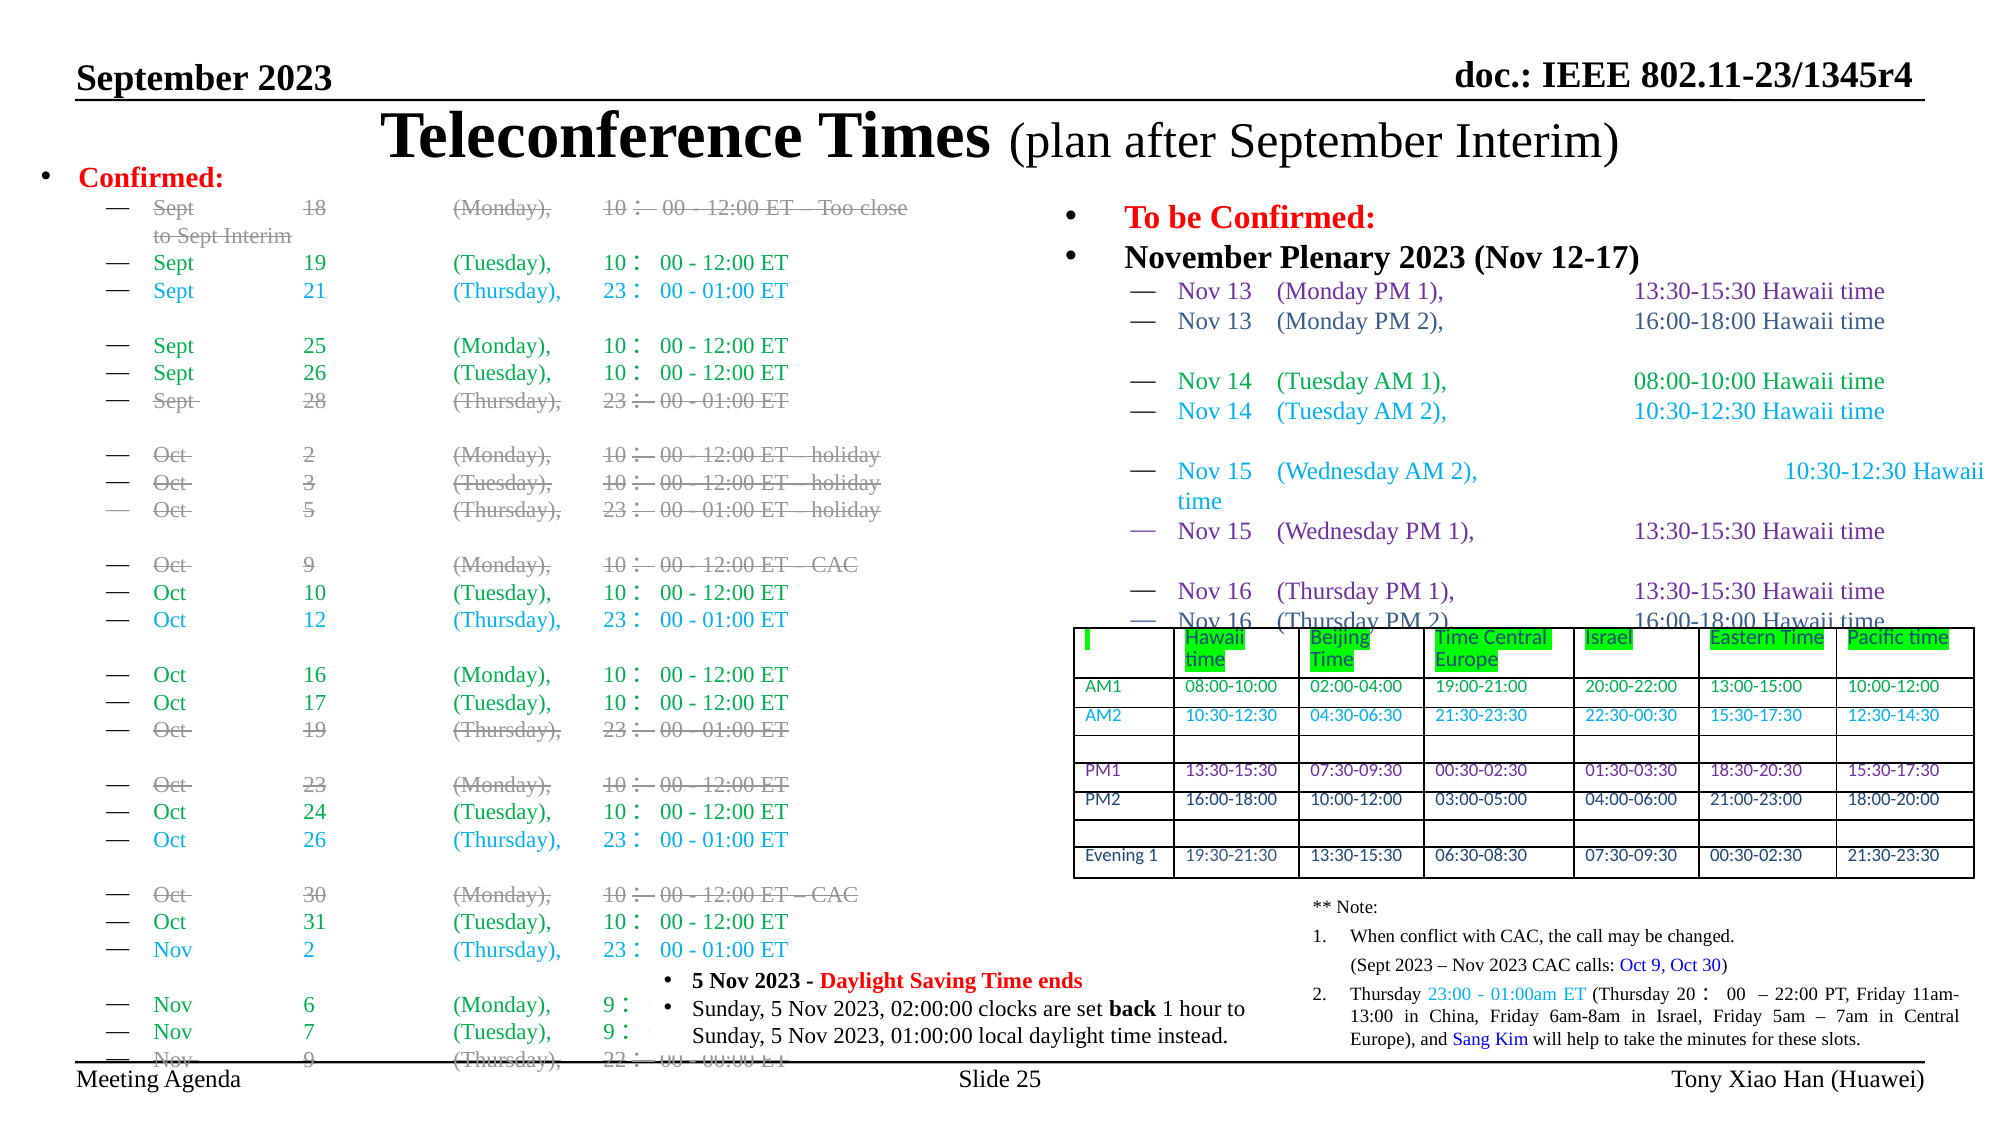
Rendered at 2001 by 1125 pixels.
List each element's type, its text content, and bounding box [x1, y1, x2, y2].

table_cell 21:00-23:00 [1700, 793, 1836, 819]
table_cell 21:30-23:30 [1837, 848, 1973, 877]
table_cell [1575, 821, 1698, 846]
table_cell 10:00-12:00 [1837, 679, 1973, 707]
table_header Israel [1575, 629, 1698, 677]
table_cell 00:30-02:30 [1700, 848, 1836, 877]
table_header [1075, 629, 1173, 677]
table_cell [1837, 736, 1973, 762]
table_cell 07:30-09:30 [1300, 764, 1423, 791]
table_header Pacific time [1837, 629, 1973, 677]
table_cell 13:30-15:30 [1300, 848, 1423, 877]
table_cell 04:30-06:30 [1300, 708, 1423, 735]
table_cell [1175, 736, 1298, 762]
table_cell PM2 [1075, 793, 1173, 819]
table_cell 12:30-14:30 [1837, 708, 1973, 735]
table_cell 02:00-04:00 [1300, 679, 1423, 707]
table_cell 18:30-20:30 [1700, 764, 1836, 791]
table_cell PM1 [1075, 764, 1173, 791]
table_cell 04:00-06:00 [1575, 793, 1698, 819]
table_cell [1300, 821, 1423, 846]
text_box Confirmed: Sept 18 (Monday), 10：00 - 12:00 ET – Too close to Sept Interim Sept 19 (Tuesday), 10：00 - 12:00 ET Sept 21 (Thursday), 23：00 - 01:00 ET Sept 25 (Monday), 10：00 - 12:00 ET Sept 26 (Tuesday), 10：00 - 12:00 ET Sept 28 (Thursday), 23：00 - 01:00 ET Oct 2 (Monday), 10：00 - 12:00 ET – holiday Oct 3 (Tuesday), 10：00 - 12:00 ET – holiday Oct 5 (Thursday), 23：00 - 01:00 ET – holiday Oct 9 (Monday), 10：00 - 12:00 ET – CAC Oct 10 (Tuesday), 10：00 - 12:00 ET Oct 12 (Thursday), 23：00 - 01:00 ET Oct 16 (Monday), 10：00 - 12:00 ET Oct 17 (Tuesday), 10：00 - 12:00 ET Oct 19 (Thursday), 23：00 - 01:00 ET Oct 23 (Monday), 10：00 - 12:00 ET Oct 24 (Tuesday), 10：00 - 12:00 ET Oct 26 (Thursday), 23：00 - 01:00 ET Oct 30 (Monday), 10：00 - 12:00 ET – CAC Oct 31 (Tuesday), 10：00 - 12:00 ET Nov 2 (Thursday), 23：00 - 01:00 ET Nov 6 (Monday), 9：00 - 11:00 ET Nov 7 (Tuesday), 9：00 - 11:00 ET Nov 9 (Thursday), 22：00 - 00:00 ET [25, 150, 923, 1051]
table_cell [1425, 736, 1573, 762]
table_cell 19:30-21:30 [1175, 848, 1298, 877]
table_cell 22:30-00:30 [1575, 708, 1698, 735]
table_cell [1300, 736, 1423, 762]
table_cell 08:00-10:00 [1175, 679, 1298, 707]
table_cell [1175, 821, 1298, 846]
table_cell AM2 [1075, 708, 1173, 735]
table_cell 13:00-15:00 [1700, 679, 1836, 707]
table_cell 15:30-17:30 [1700, 708, 1836, 735]
table_header Beijing Time [1300, 629, 1423, 677]
table_cell AM1 [1075, 679, 1173, 707]
table_cell 00:30-02:30 [1425, 764, 1573, 791]
table_cell 19:00-21:00 [1425, 679, 1573, 707]
table_cell 16:00-18:00 [1175, 793, 1298, 819]
table_cell 01:30-03:30 [1575, 764, 1698, 791]
table_cell 03:00-05:00 [1425, 793, 1573, 819]
table_cell 13:30-15:30 [1175, 764, 1298, 791]
table_cell [1837, 821, 1973, 846]
text_box To be Confirmed: November Plenary 2023 (Nov 12-17) Nov 13 (Monday PM 1), 13:30-15:30 Hawaii time Nov 13 (Monday PM 2), 16:00-18:00 Hawaii time Nov 14 (Tuesday AM 1), 08:00-10:00 Hawaii time Nov 14 (Tuesday AM 2), 10:30-12:30 Hawaii time Nov 15 (Wednesday AM 2), 10:30-12:30 Hawaii time Nov 15 (Wednesday PM 1), 13:30-15:30 Hawaii time Nov 16 (Thursday PM 1), 13:30-15:30 Hawaii time Nov 16 (Thursday PM 2), 16:00-18:00 Hawaii time [1050, 187, 2000, 1038]
table_header Time Central Europe [1425, 629, 1573, 677]
table_cell [1700, 821, 1836, 846]
table_cell 18:00-20:00 [1837, 793, 1973, 819]
table_cell 06:30-08:30 [1425, 848, 1573, 877]
table_cell 10:30-12:30 [1175, 708, 1298, 735]
table_cell 15:30-17:30 [1837, 764, 1973, 791]
table_cell 21:30-23:30 [1425, 708, 1573, 735]
table_cell 20:00-22:00 [1575, 679, 1698, 707]
text_box ** Note: When conflict with CAC, the call may be changed. (Sept 2023 – Nov 2023 CAC calls: Oct 9, Oct 30) Thursday 23:00 - 01:00am ET (Thursday 20：00 – 22:00 PT, Friday 11am-13:00 in China, Friday 6am-8am in Israel, Friday 5am – 7am in Central Europe), and Sang Kim will help to take the minutes for these slots. [1297, 887, 1975, 1057]
table_header Hawaii time [1175, 629, 1298, 677]
table_cell [1700, 736, 1836, 762]
text_box 5 Nov 2023 - Daylight Saving Time ends Sunday, 5 Nov 2023, 02:00:00 clocks are set back 1 hour to Sunday, 5 Nov 2023, 01:00:00 local daylight time instead. [649, 958, 1273, 1056]
table_cell [1575, 736, 1698, 762]
table_cell [1075, 821, 1173, 846]
table_cell [1075, 736, 1173, 762]
table_cell Evening 1 [1075, 848, 1173, 877]
text_box Teleconference Times (plan after September Interim) [0, 87, 2000, 175]
table_header Eastern Time [1700, 629, 1836, 677]
table_cell [1425, 821, 1573, 846]
table_cell 07:30-09:30 [1575, 848, 1698, 877]
table_cell 10:00-12:00 [1300, 793, 1423, 819]
